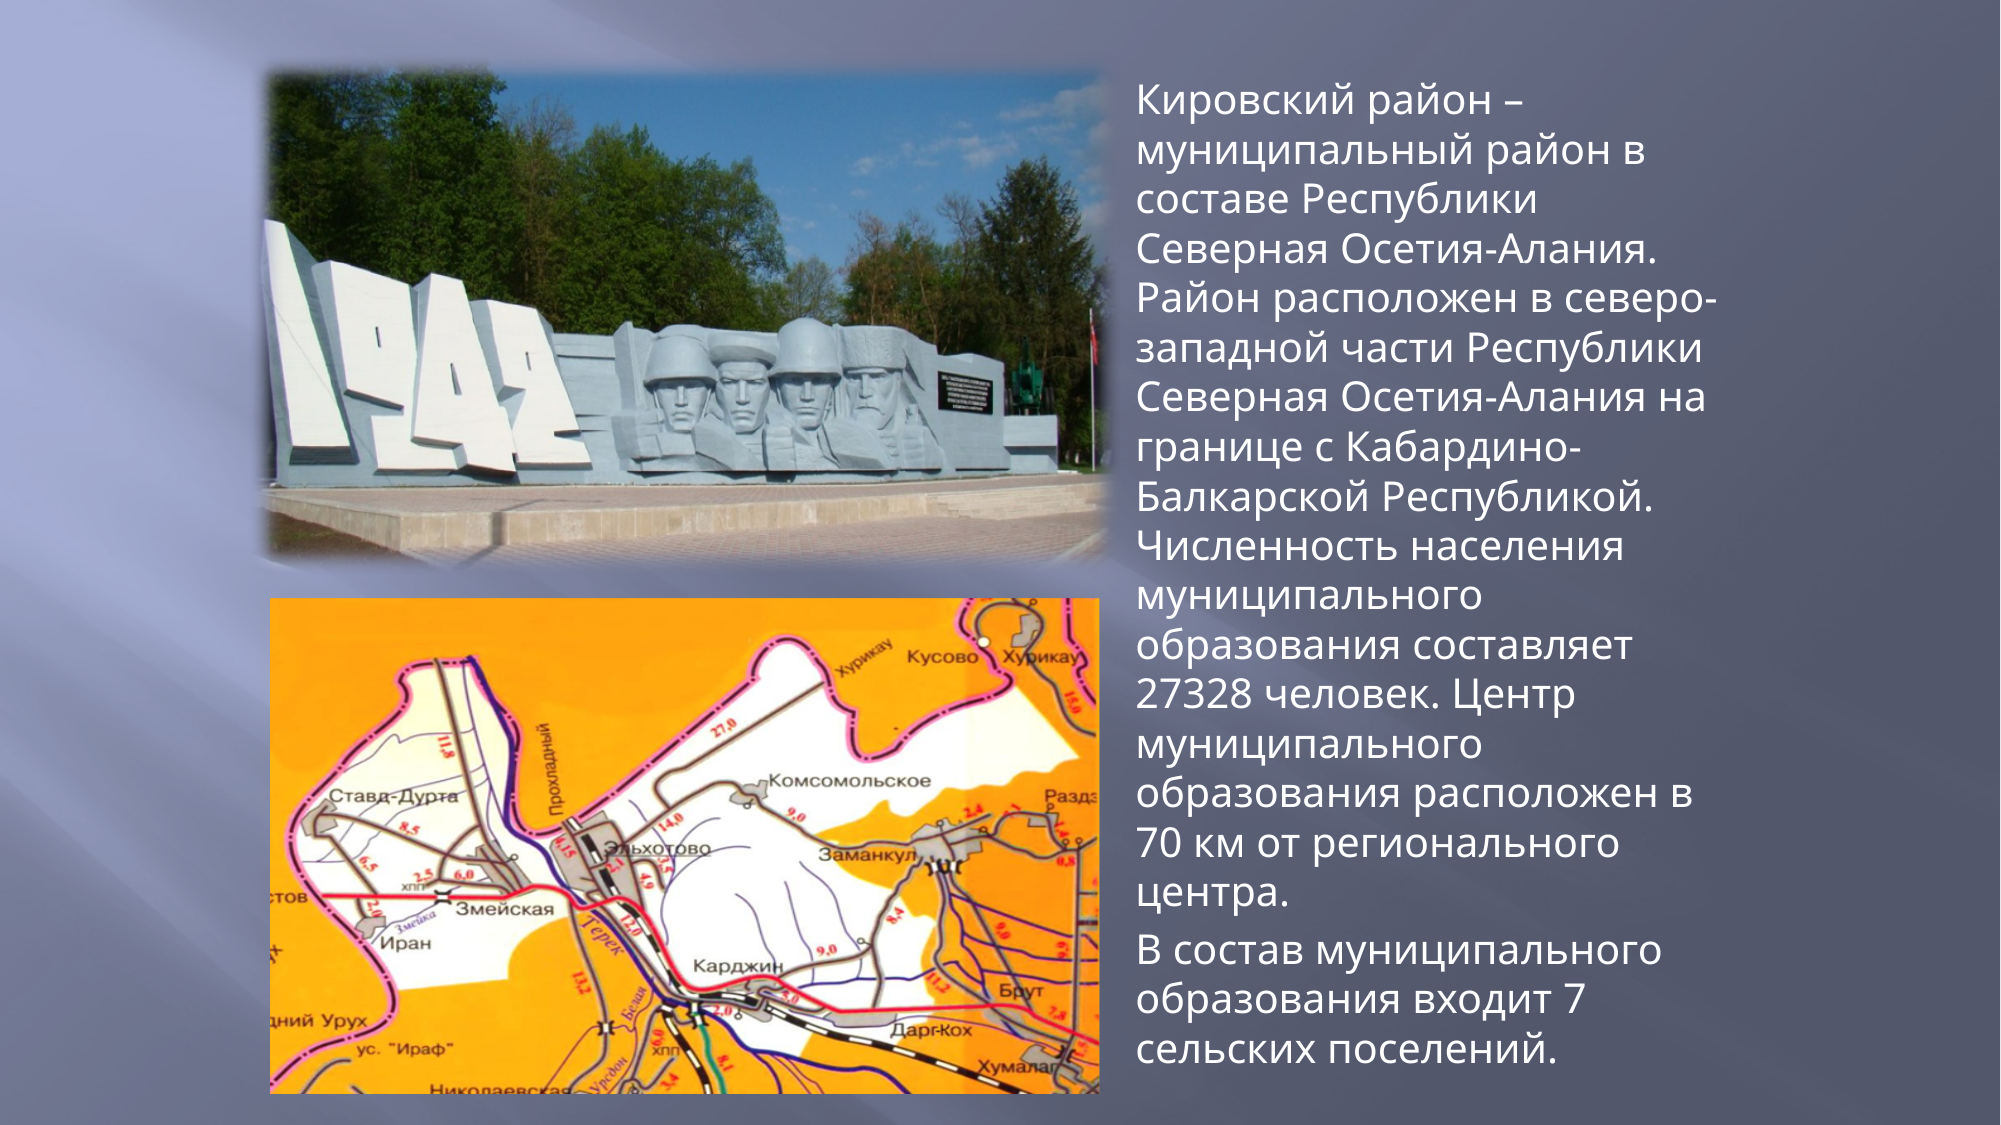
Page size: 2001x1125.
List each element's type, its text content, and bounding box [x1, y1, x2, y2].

list Кировский район – муниципальный район в составе Республики Северная Осетия-Алания. Район расположен в северо-западной части Республики Северная Осетия-Алания на границе с Кабардино-Балкарской Республикой. Численность населения муниципального образования составляет 27328 человек. Центр муниципального образования расположен в 70 км от регионального центра. В состав муниципального образования входит 7 сельских поселений. [1140, 66, 1733, 1094]
picture [269, 597, 1101, 1095]
picture [249, 54, 1121, 575]
